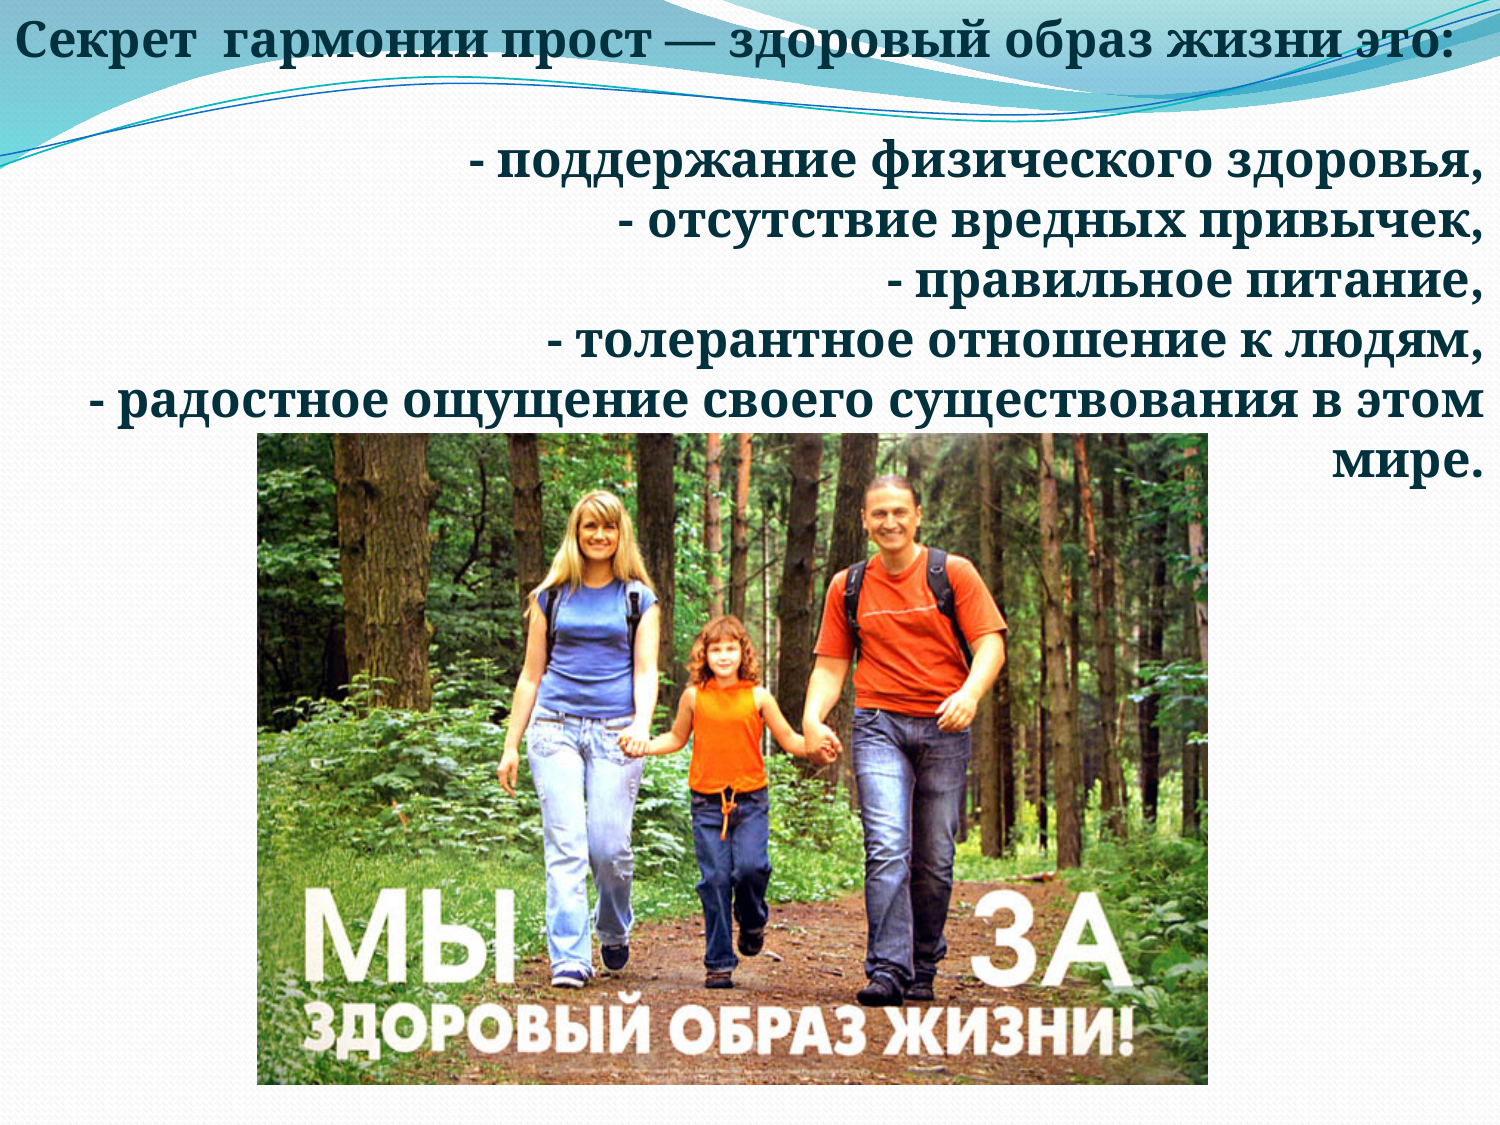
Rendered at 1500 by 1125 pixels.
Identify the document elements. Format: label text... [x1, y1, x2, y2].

text_box Секрет гармонии прост — здоровый образ жизни это: - поддержание физического здоровья, - отсутствие вредных привычек, - правильное питание, - толерантное отношение к людям, - радостное ощущение своего существования в этом мире. [0, 0, 1500, 495]
picture [257, 433, 1208, 1085]
